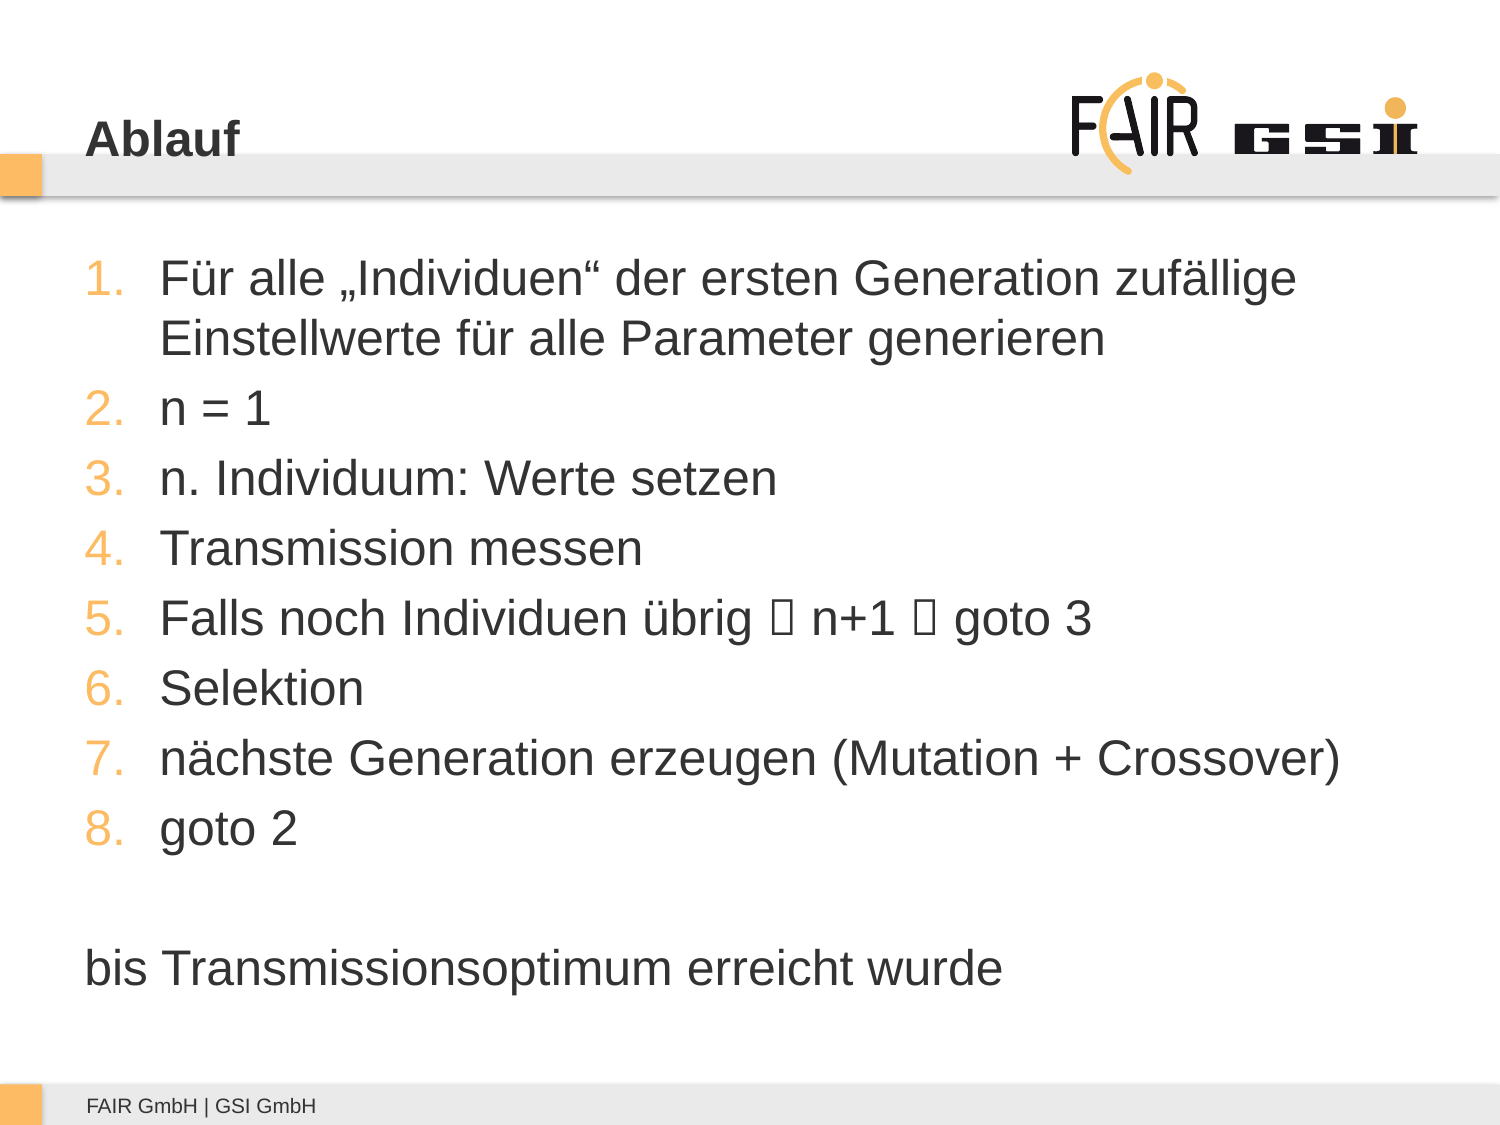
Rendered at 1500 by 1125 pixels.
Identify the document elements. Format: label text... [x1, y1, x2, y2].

picture [1233, 95, 1419, 154]
list Für alle „Individuen“ der ersten Generation zufällige Einstellwerte für alle Parameter generieren n = 1 n. Individuum: Werte setzen Transmission messen Falls noch Individuen übrig  n+1  goto 3 Selektion nächste Generation erzeugen (Mutation + Crossover) goto 2 bis Transmissionsoptimum erreicht wurde [69, 237, 1417, 1043]
picture [1071, 70, 1199, 177]
title Ablauf [69, 44, 986, 174]
